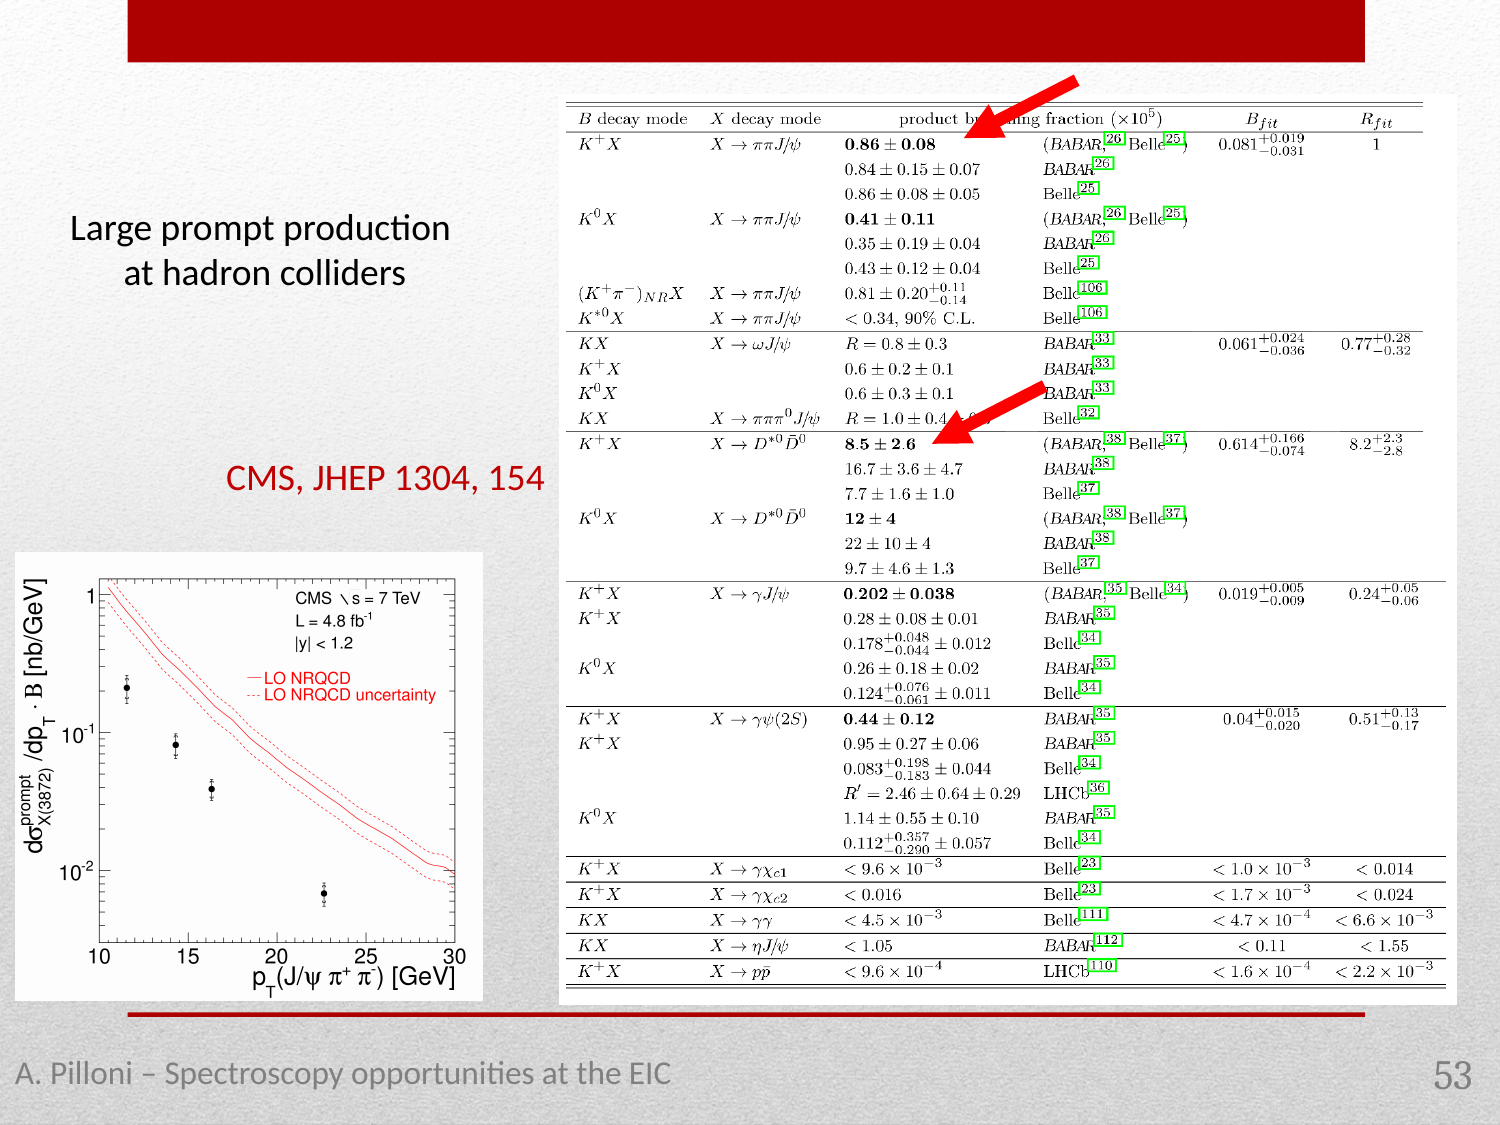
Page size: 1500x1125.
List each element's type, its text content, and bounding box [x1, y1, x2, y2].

picture [15, 551, 484, 1002]
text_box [931, 385, 1046, 445]
slide_number 53 [1362, 1043, 1488, 1104]
text_box A. Pilloni – Spectroscopy opportunities at the EIC [0, 1043, 1091, 1099]
picture [559, 93, 1457, 1006]
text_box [963, 79, 1078, 139]
